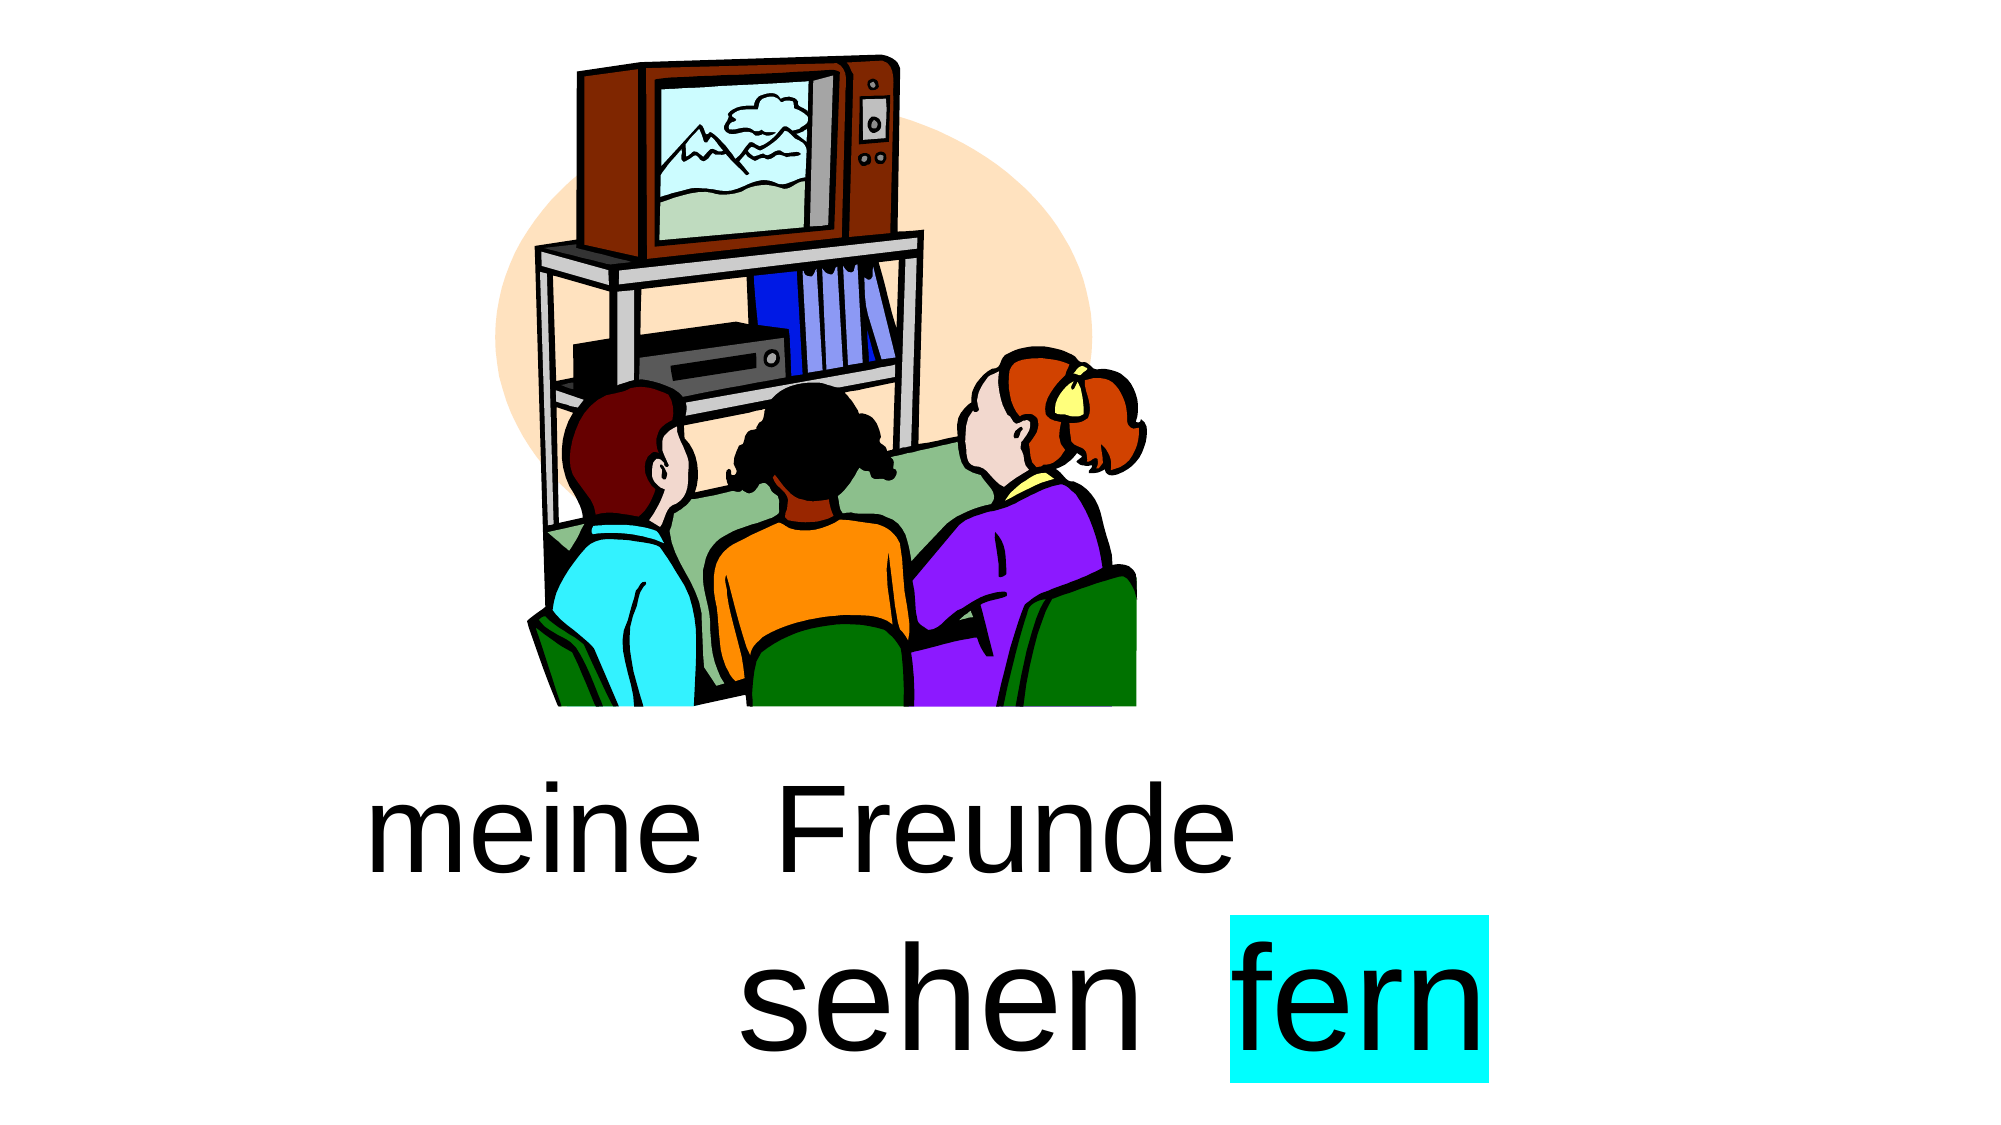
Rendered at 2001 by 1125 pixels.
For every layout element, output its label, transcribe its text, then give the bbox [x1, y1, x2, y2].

text_box sehen fern [681, 893, 1697, 1088]
text_box meine Freunde [314, 739, 1343, 905]
picture [495, 54, 1148, 711]
